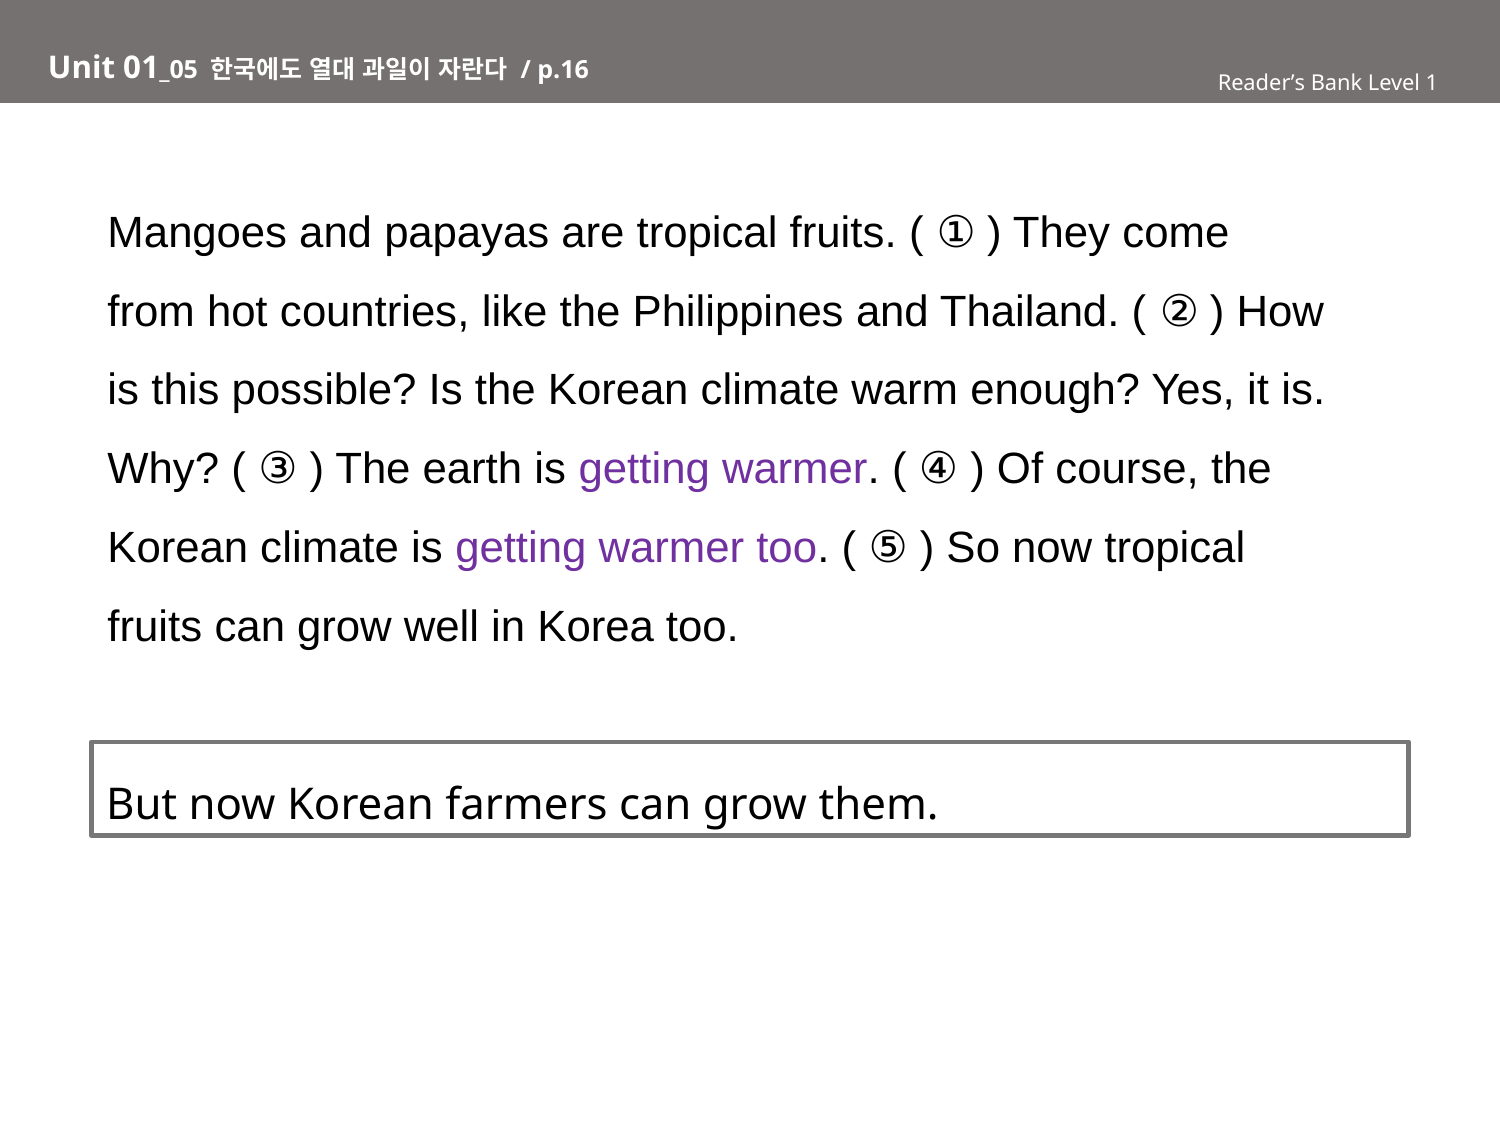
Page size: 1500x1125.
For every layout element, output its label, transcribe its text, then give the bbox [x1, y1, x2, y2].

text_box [0, 0, 1500, 742]
text_box But now Korean farmers can grow them. [91, 742, 1409, 836]
